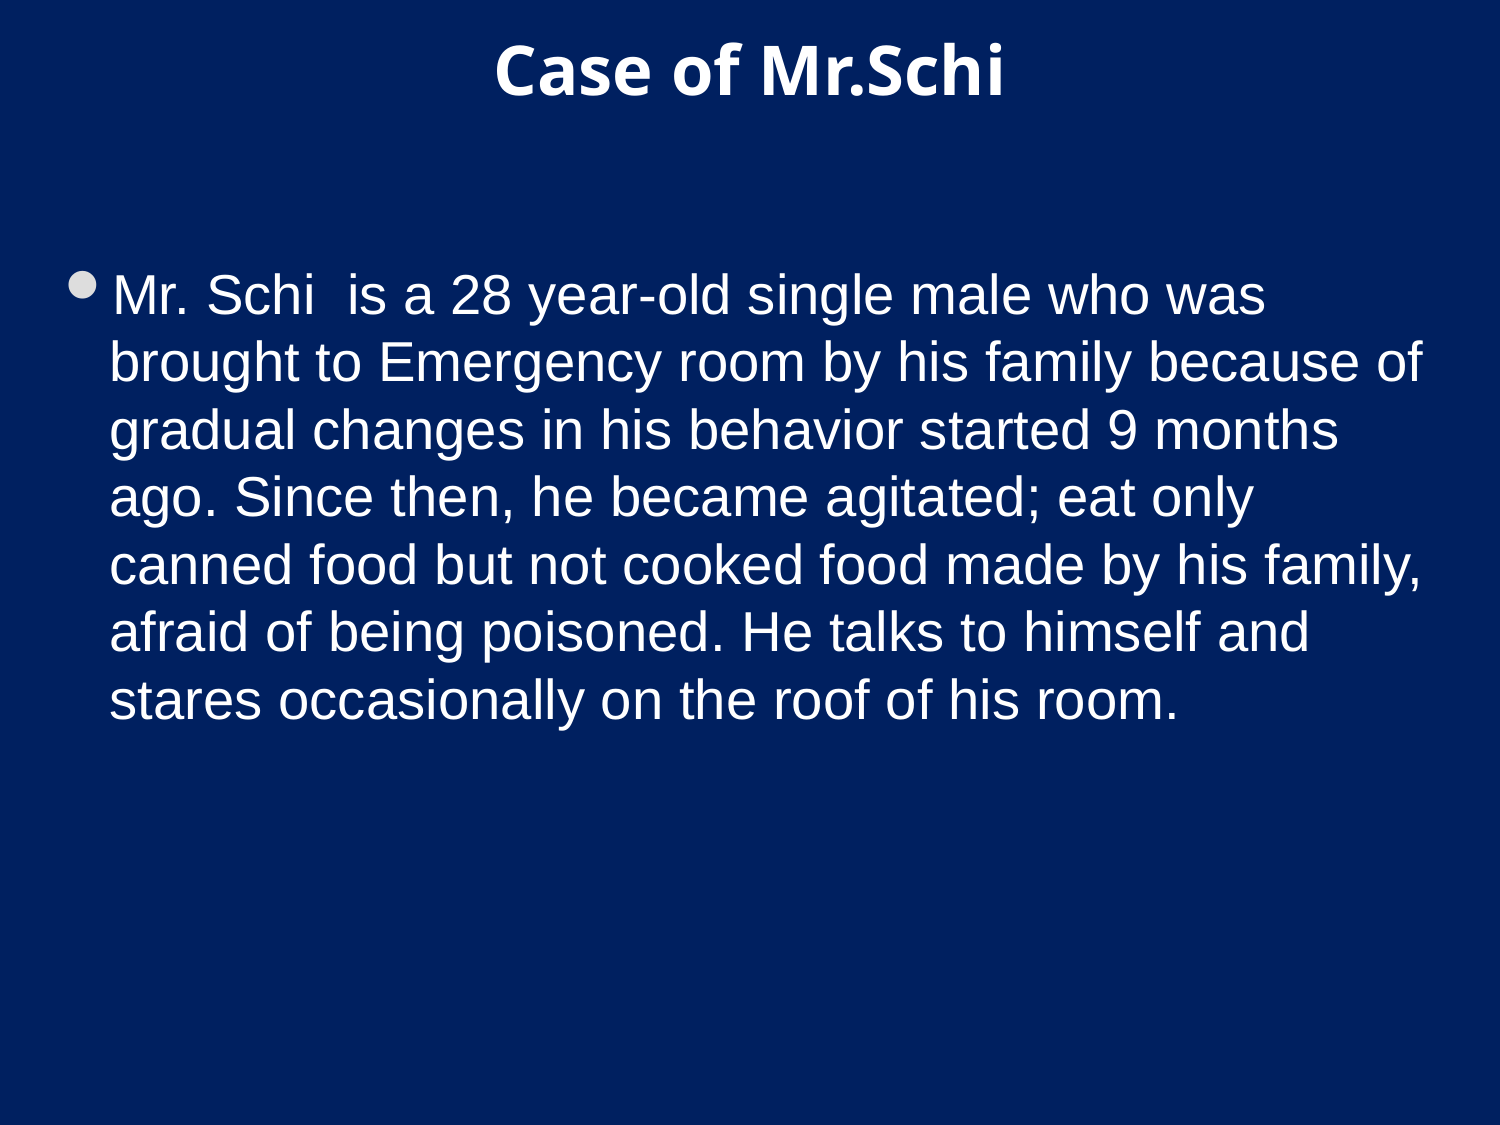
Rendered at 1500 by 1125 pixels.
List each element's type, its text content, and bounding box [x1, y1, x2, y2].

title Case of Mr.Schi [49, 74, 1451, 200]
list Mr. Schi is a 28 year-old single male who was brought to Emergency room by his family because of gradual changes in his behavior started 9 months ago. Since then, he became agitated; eat only canned food but not cooked food made by his family, afraid of being poisoned. He talks to himself and stares occasionally on the roof of his room. [49, 250, 1445, 1001]
